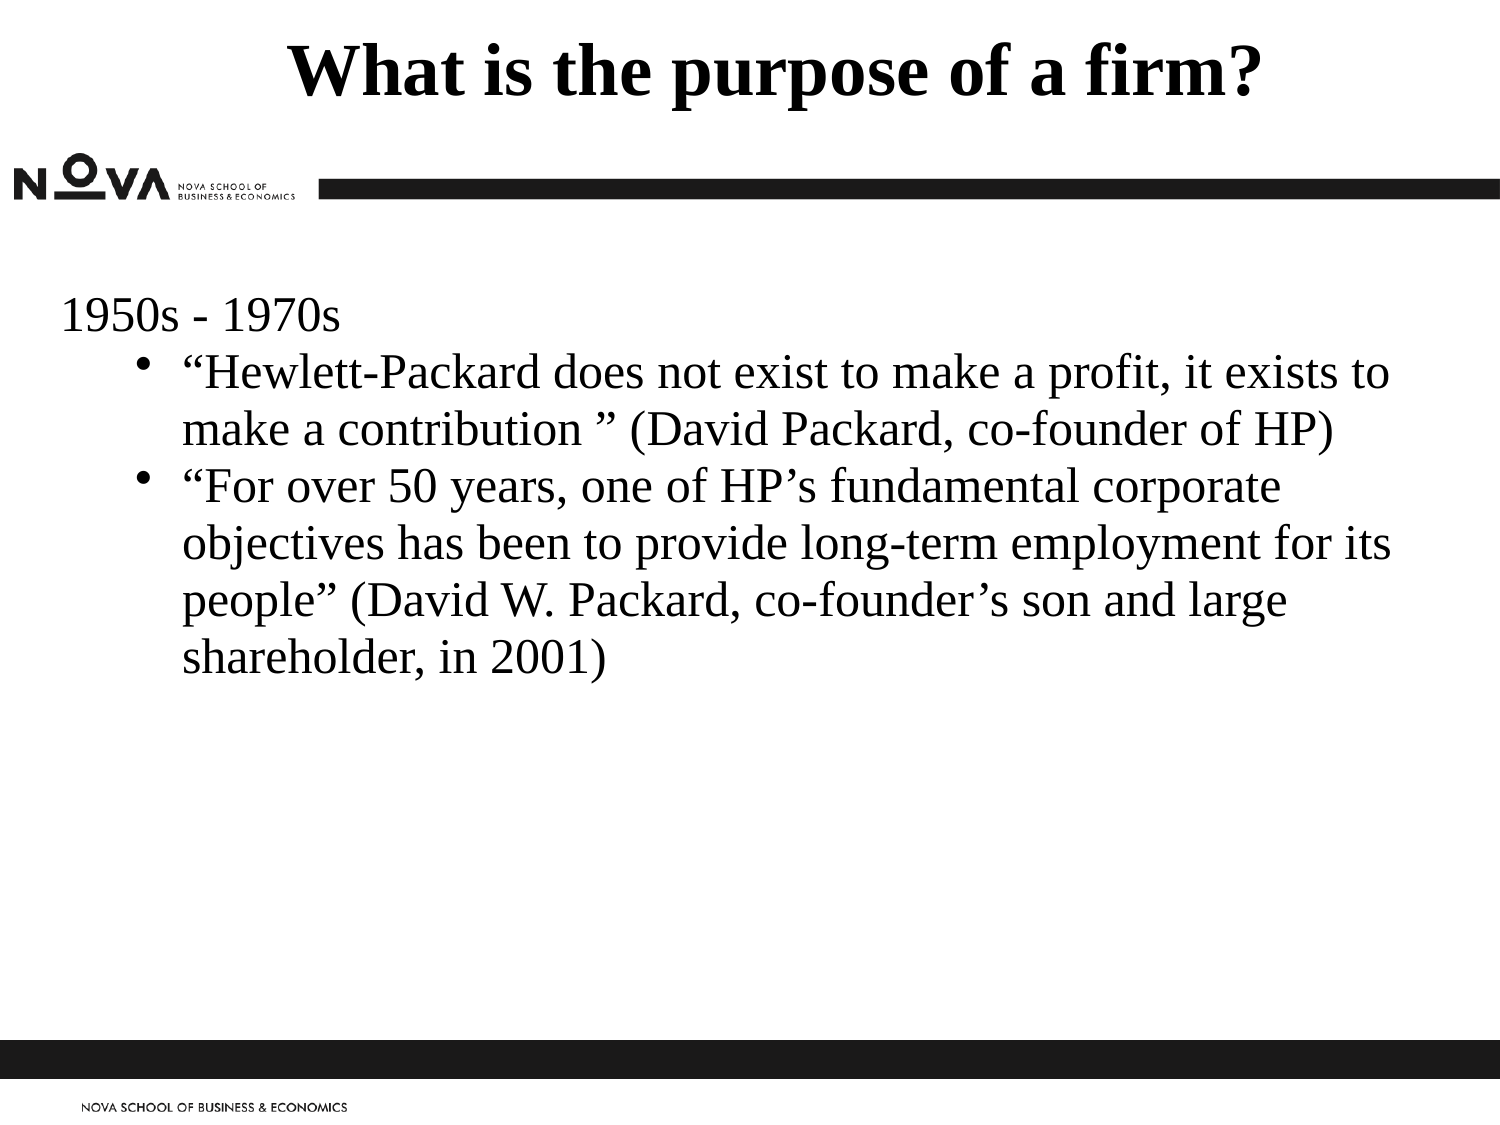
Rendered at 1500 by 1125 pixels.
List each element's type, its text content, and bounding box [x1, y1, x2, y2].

picture [14, 153, 1500, 200]
list 1950s - 1970s “Hewlett-Packard does not exist to make a profit, it exists to make a contribution ” (David Packard, co-founder of HP) “For over 50 years, one of HP’s fundamental corporate objectives has been to provide long-term employment for its people” (David W. Packard, co-founder’s son and large shareholder, in 2001) [44, 277, 1468, 1040]
title What is the purpose of a firm? [271, 22, 1468, 142]
picture [0, 1040, 1500, 1112]
